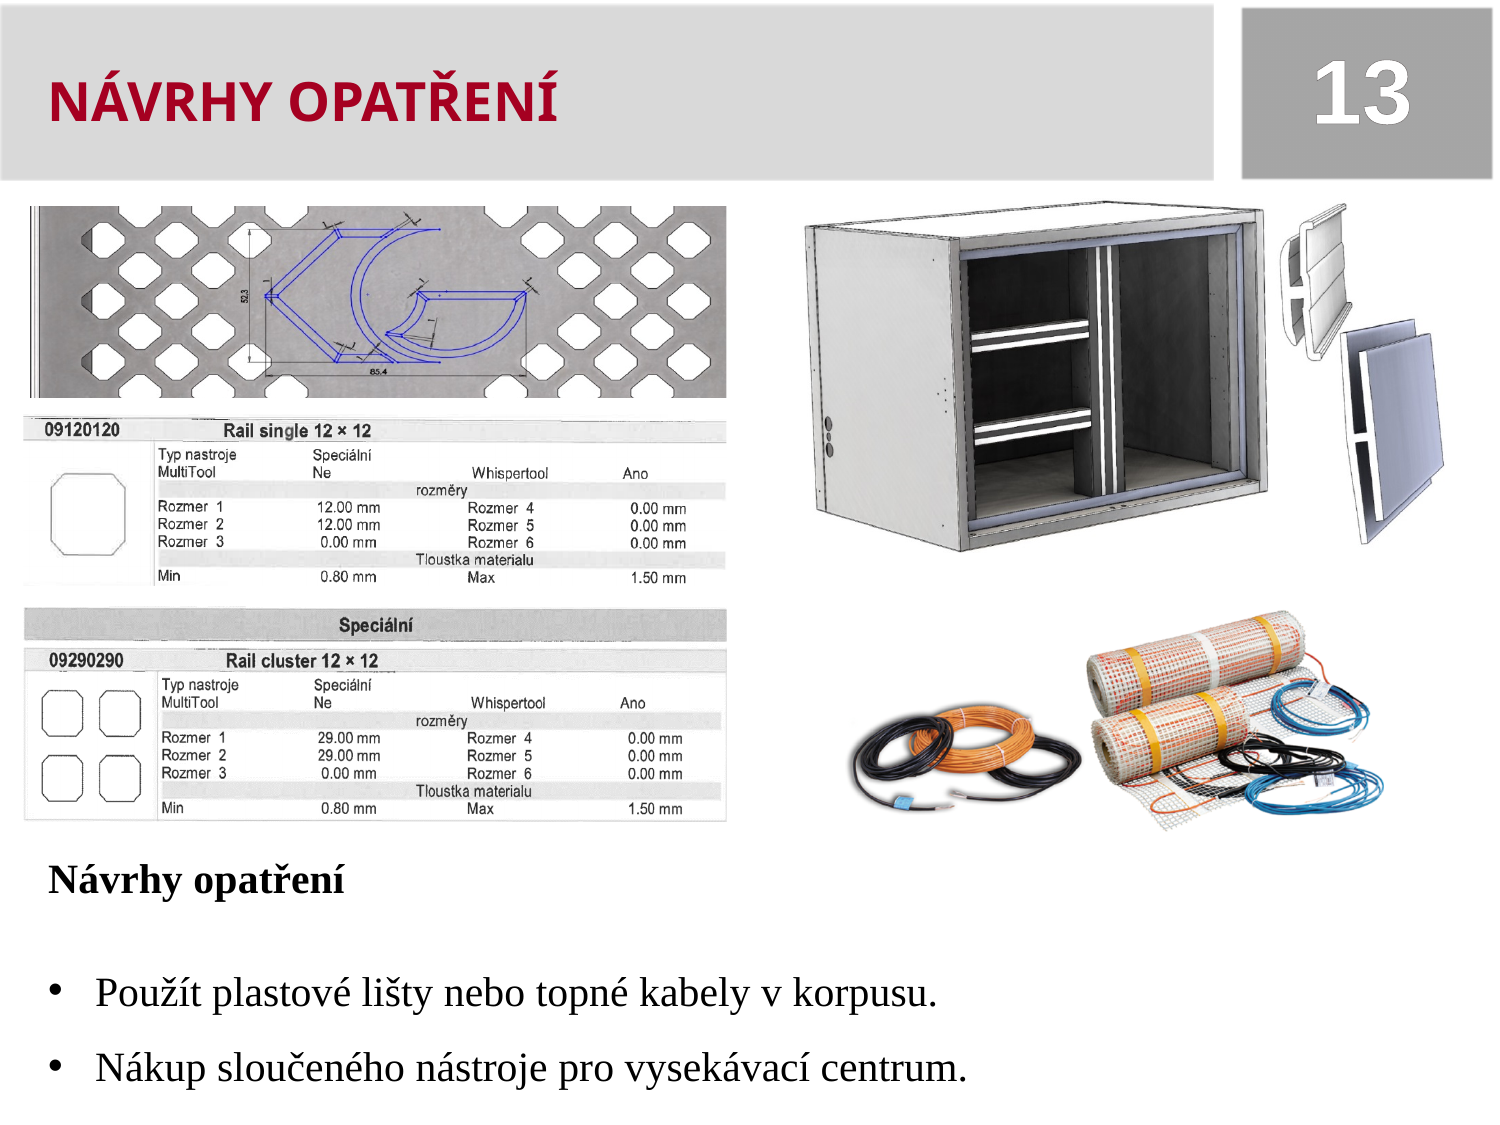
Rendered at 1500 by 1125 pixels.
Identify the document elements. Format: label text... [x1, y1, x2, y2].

text_box Návrhy opatření Použít plastové lišty nebo topné kabely v korpusu. Nákup sloučeného nástroje pro vysekávací centrum. [33, 794, 1495, 1098]
picture [23, 606, 727, 832]
picture [844, 606, 1384, 832]
text_box Návrhy opatření [33, 41, 1227, 140]
text_box [1242, 9, 1492, 179]
picture [801, 198, 1447, 555]
text_box 13 [1296, 24, 1438, 150]
text_box [2, 6, 1214, 179]
picture [23, 414, 727, 592]
picture [30, 197, 727, 398]
